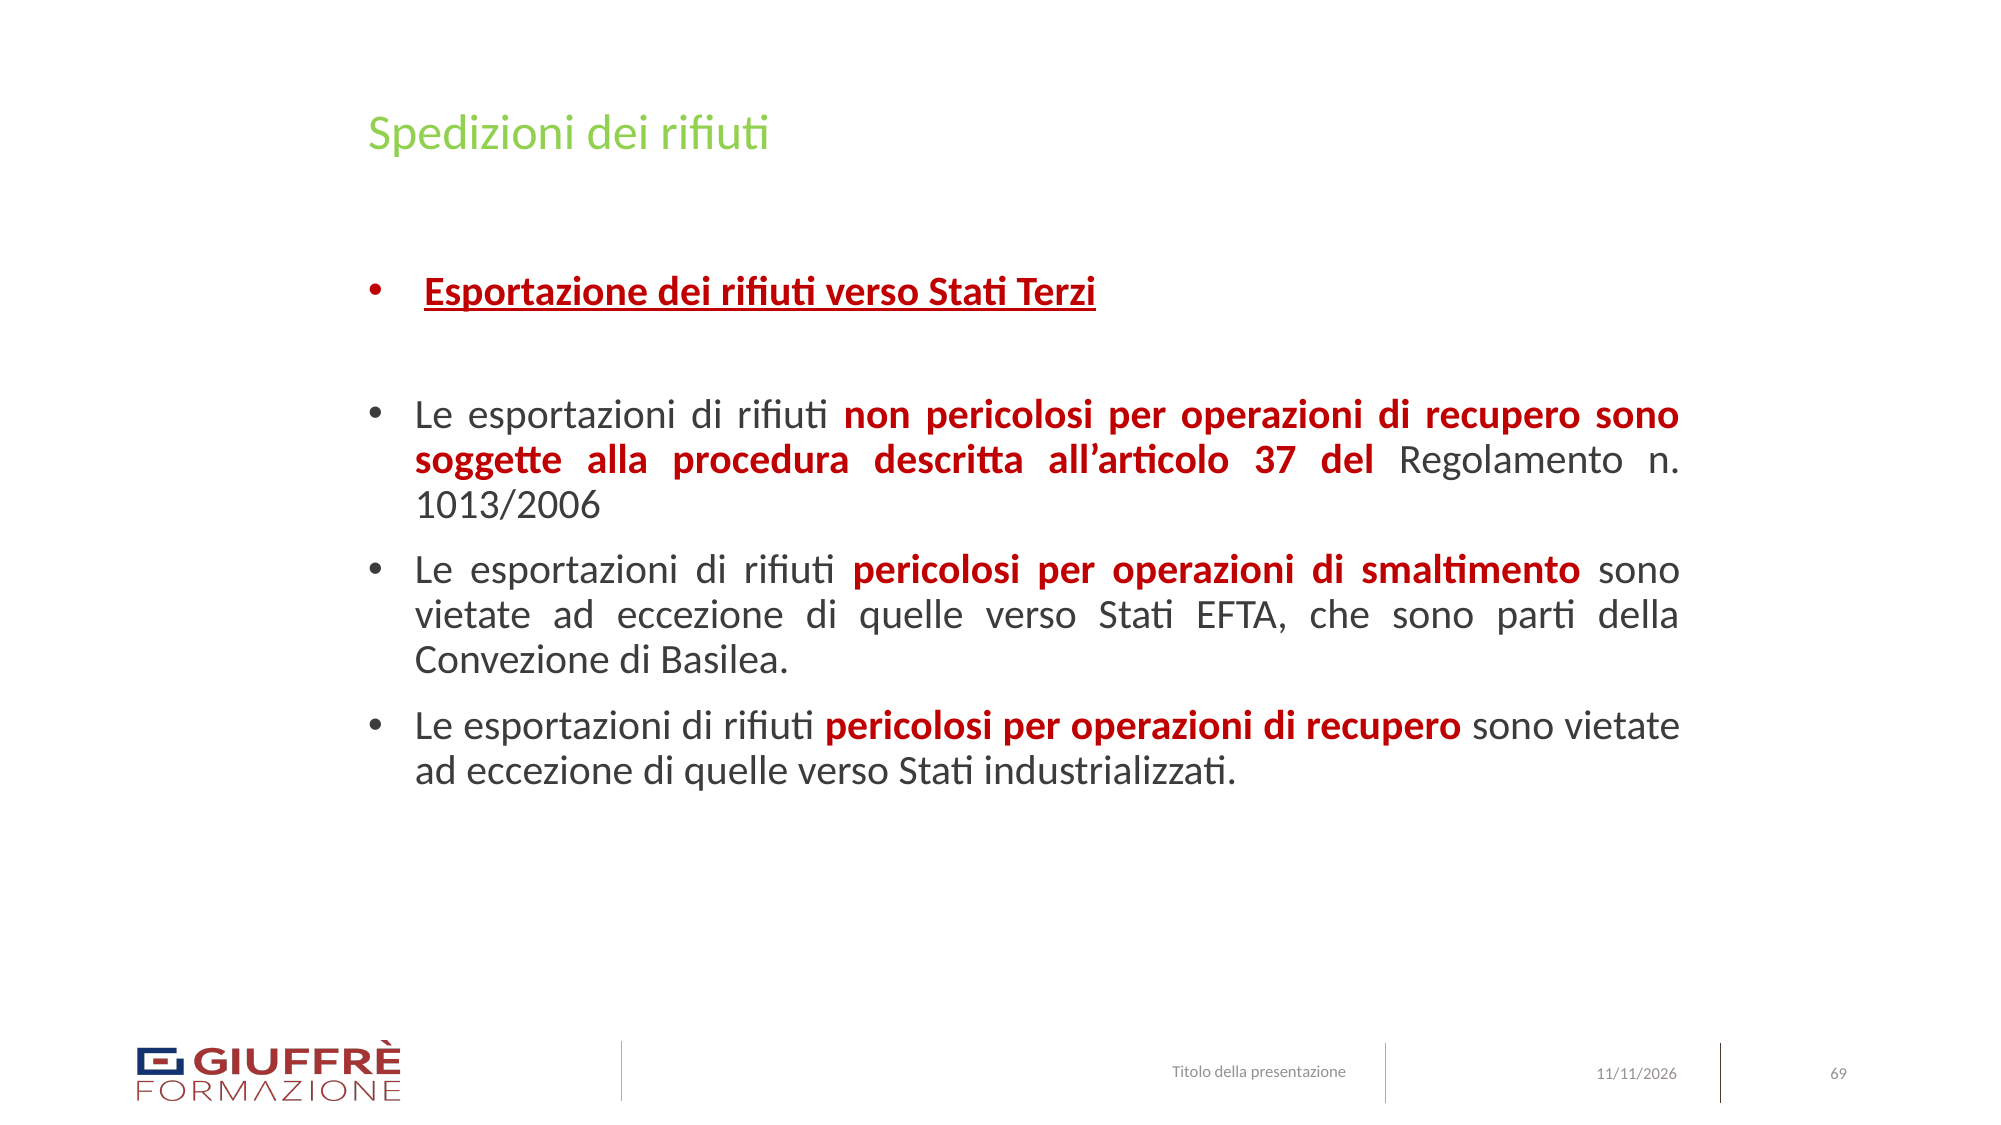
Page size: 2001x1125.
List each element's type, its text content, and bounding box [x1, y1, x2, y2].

title Spedizioni dei rifiuti [353, 120, 1647, 226]
list Esportazione dei rifiuti verso Stati Terzi Le esportazioni di rifiuti non pericolosi per operazioni di recupero sono soggette alla procedura descritta all’articolo 37 del Regolamento n. 1013/2006 Le esportazioni di rifiuti pericolosi per operazioni di smaltimento sono vietate ad eccezione di quelle verso Stati EFTA, che sono parti della Convezione di Basilea. Le esportazioni di rifiuti pericolosi per operazioni di recupero sono vietate ad eccezione di quelle verso Stati industrializzati. [353, 262, 1696, 1041]
slide_number 69 [1741, 1042, 1863, 1103]
footer Titolo della presentazione [649, 1041, 1362, 1101]
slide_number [1406, 1042, 1693, 1103]
